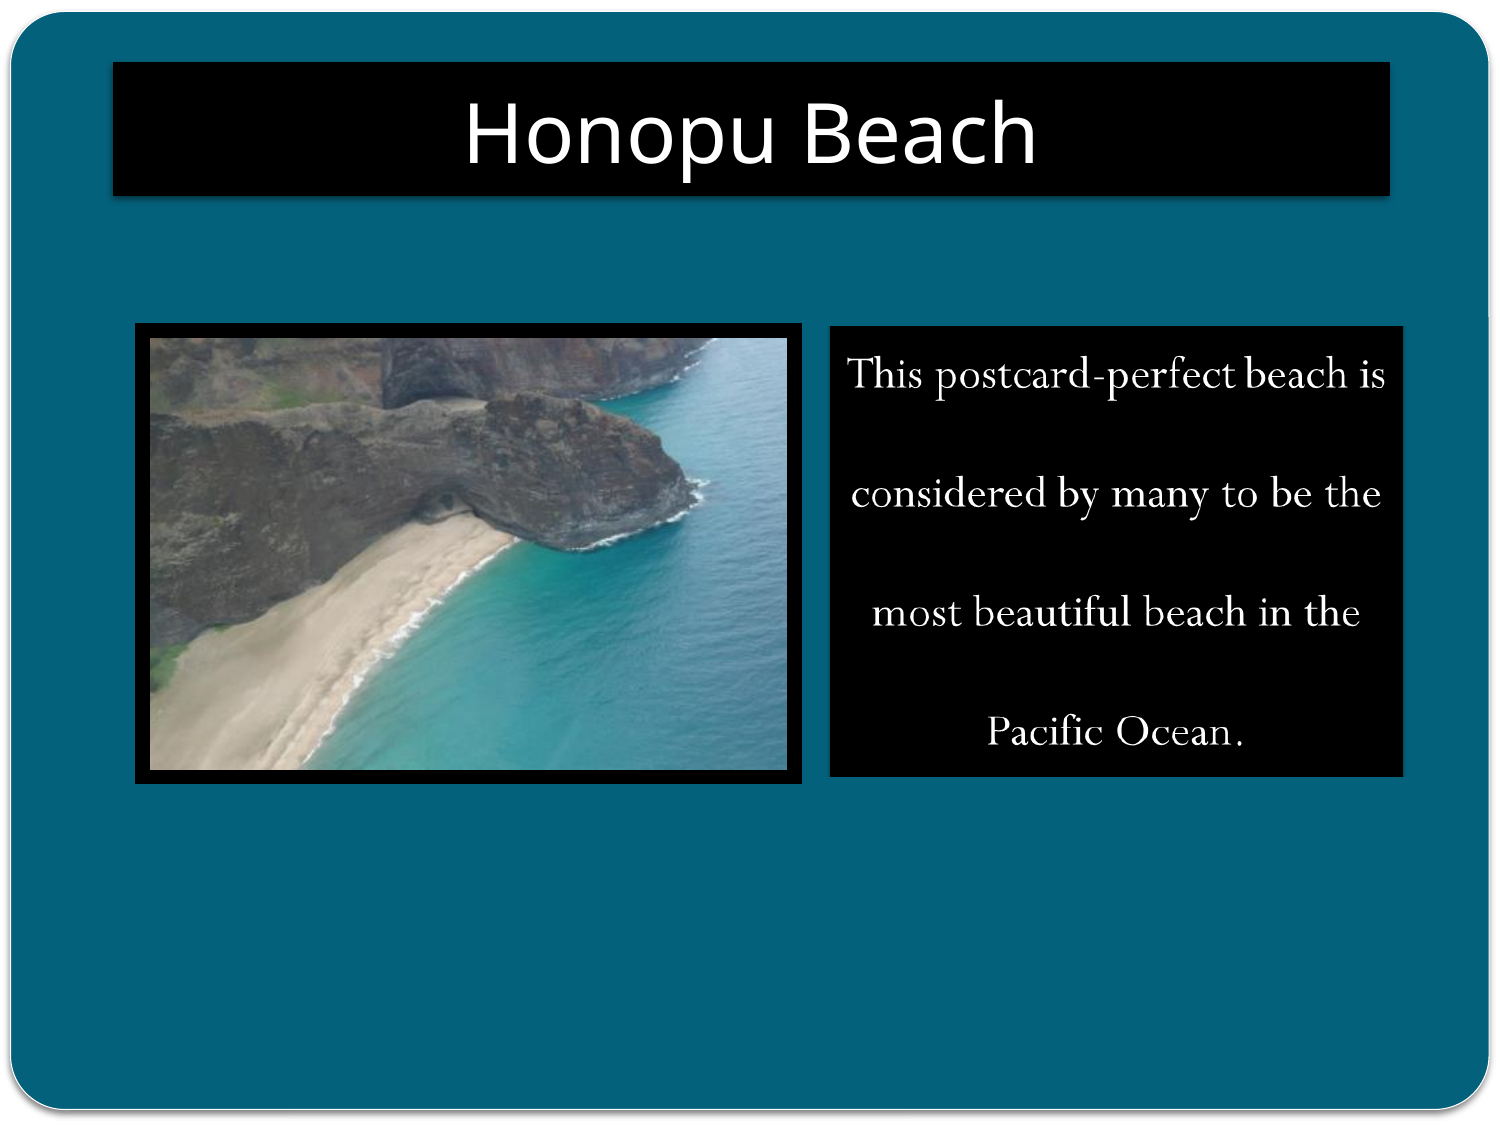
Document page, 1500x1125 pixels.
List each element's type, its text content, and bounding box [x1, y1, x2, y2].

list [149, 337, 788, 770]
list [809, 326, 1436, 778]
title Honopu Beach [113, 62, 1390, 196]
